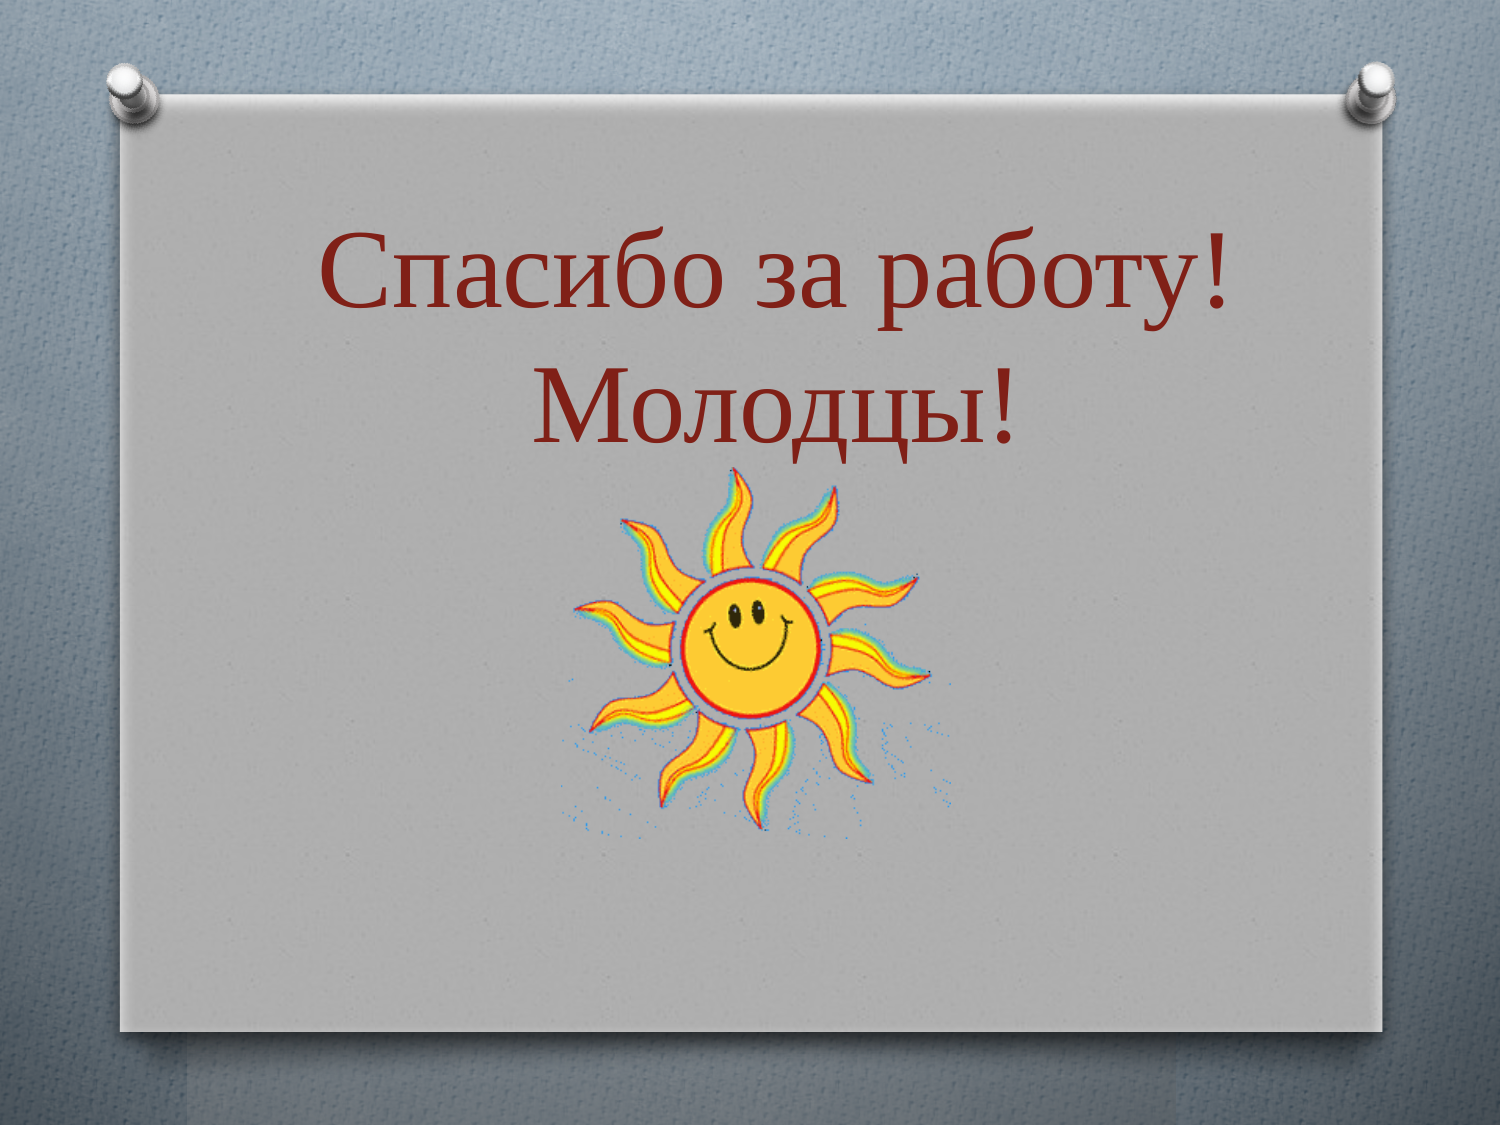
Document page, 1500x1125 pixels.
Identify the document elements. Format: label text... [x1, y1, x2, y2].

picture [560, 467, 951, 839]
picture [75, 29, 198, 153]
title Спасибо за работу! Молодцы! [206, 231, 1349, 429]
picture [1317, 35, 1439, 156]
